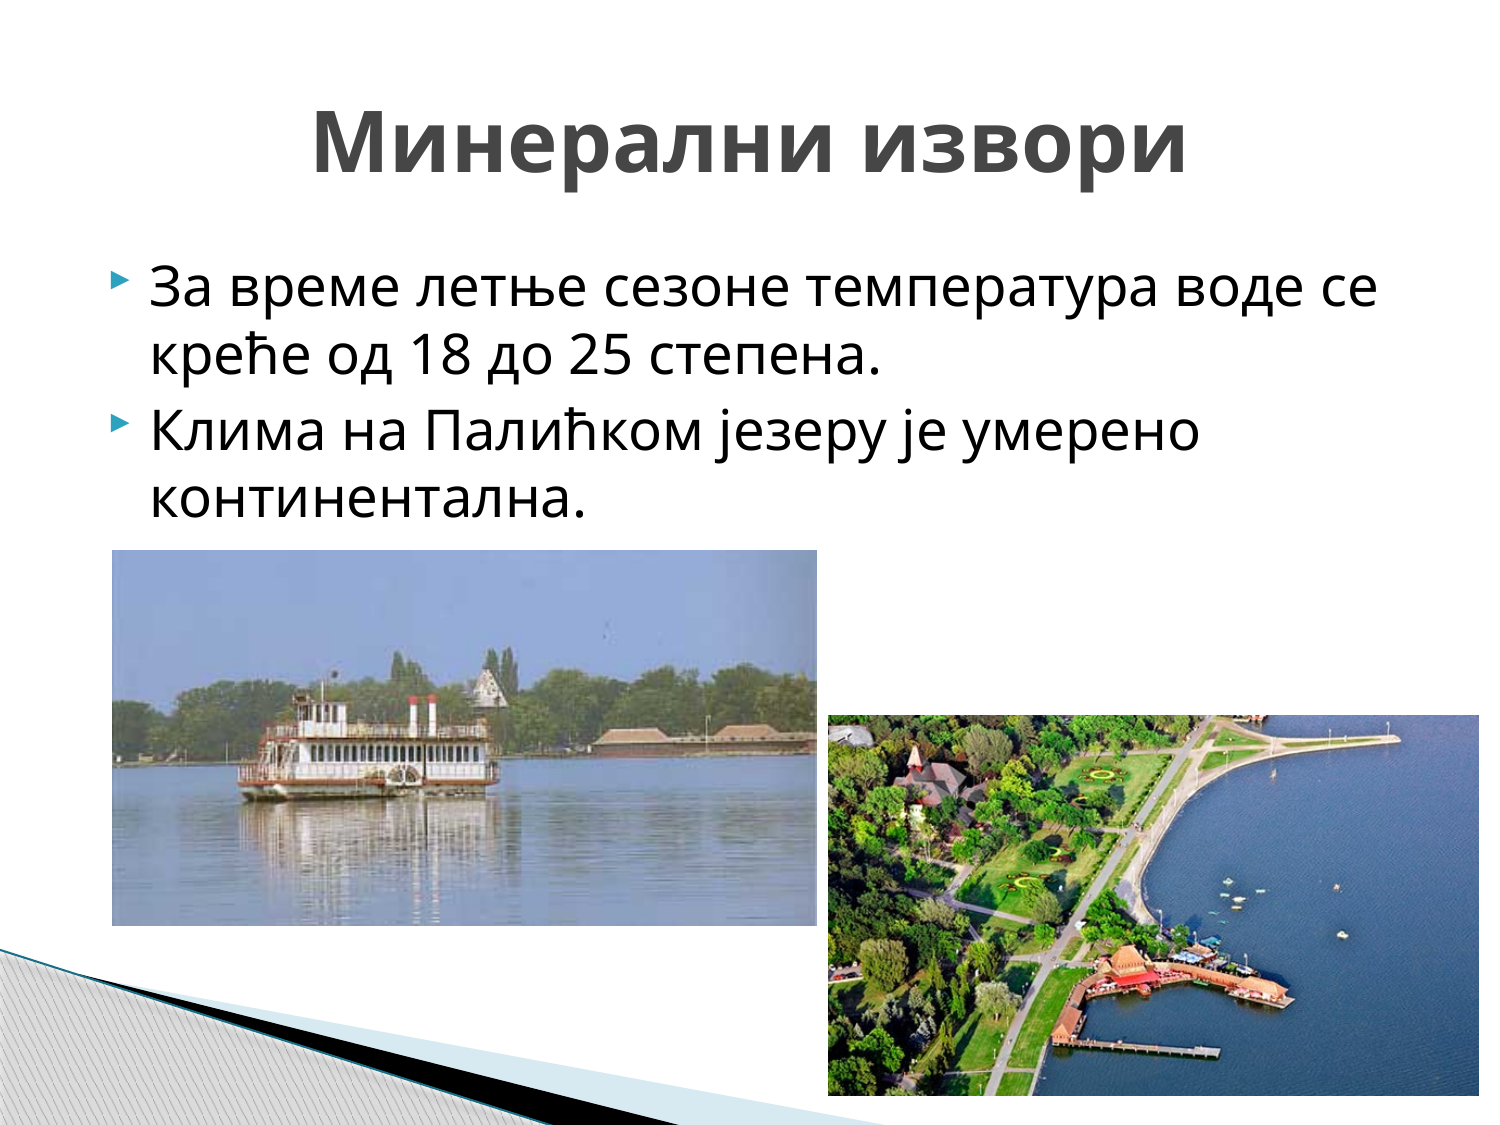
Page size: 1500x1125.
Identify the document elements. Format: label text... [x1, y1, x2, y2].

title Минерални извори [75, 45, 1425, 233]
picture [828, 715, 1480, 1096]
picture [111, 550, 817, 926]
list За време летње сезоне температура воде се креће од 18 до 25 степена. Клима на Палићком језеру је умерено континентална. [75, 243, 1425, 986]
